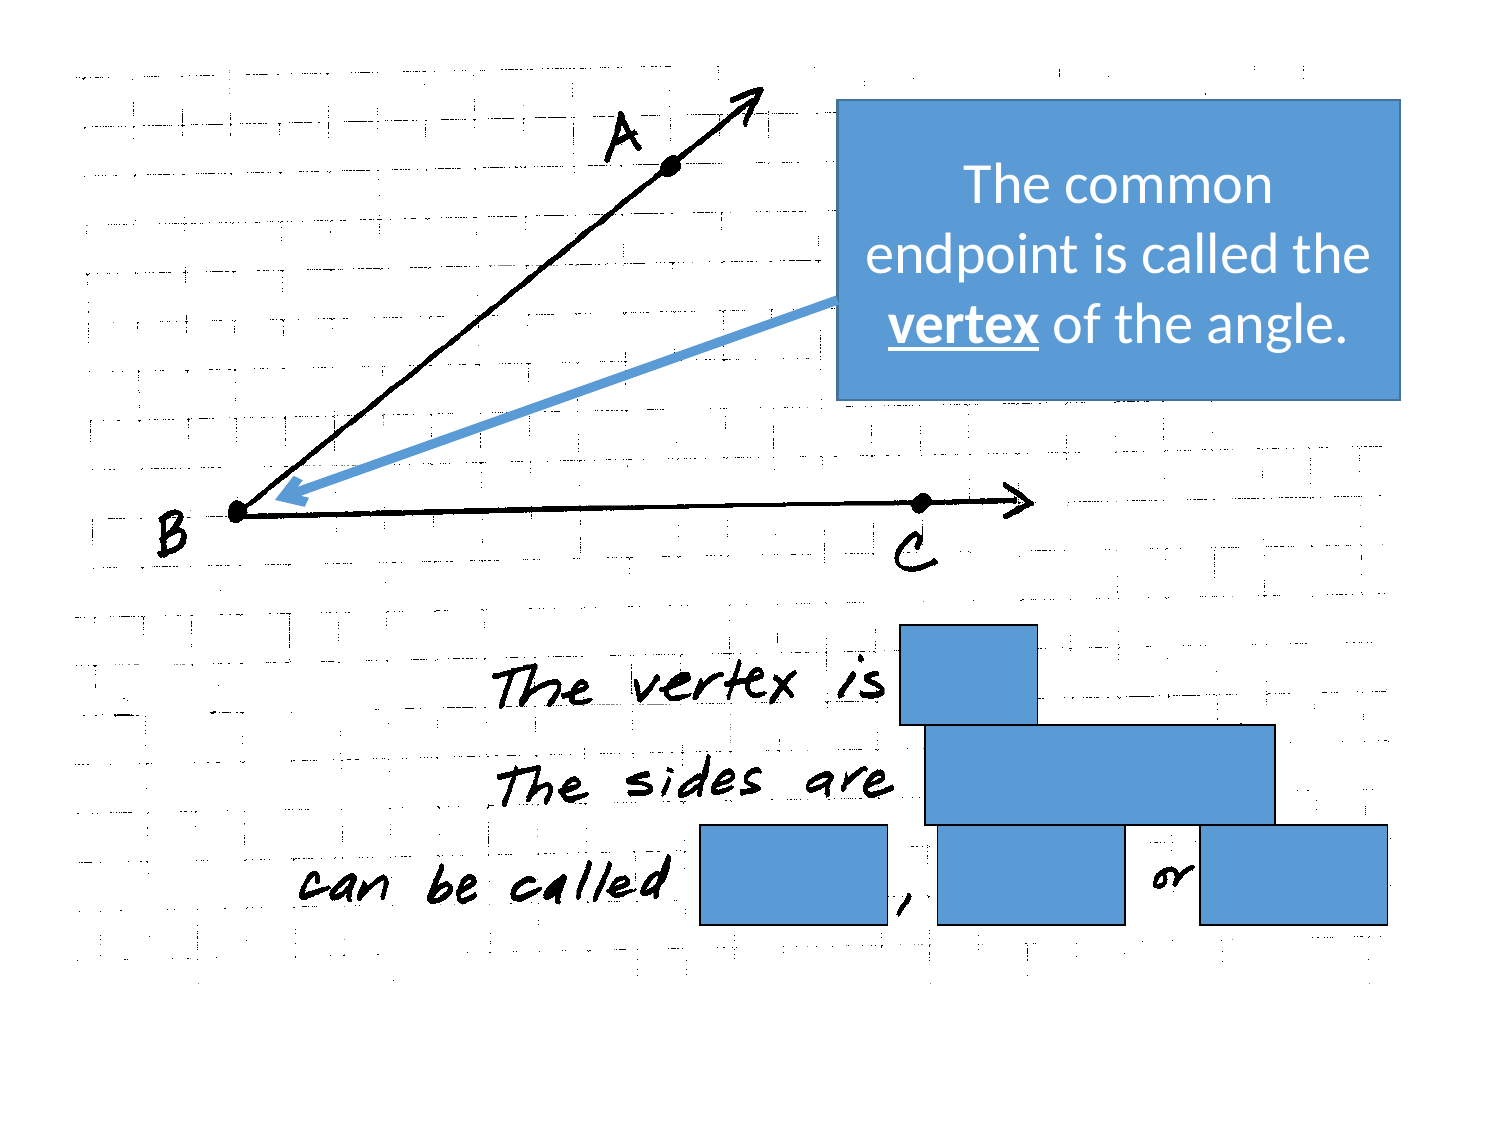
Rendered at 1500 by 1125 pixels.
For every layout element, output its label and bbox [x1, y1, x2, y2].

list [74, 66, 1425, 984]
text_box [274, 299, 838, 500]
